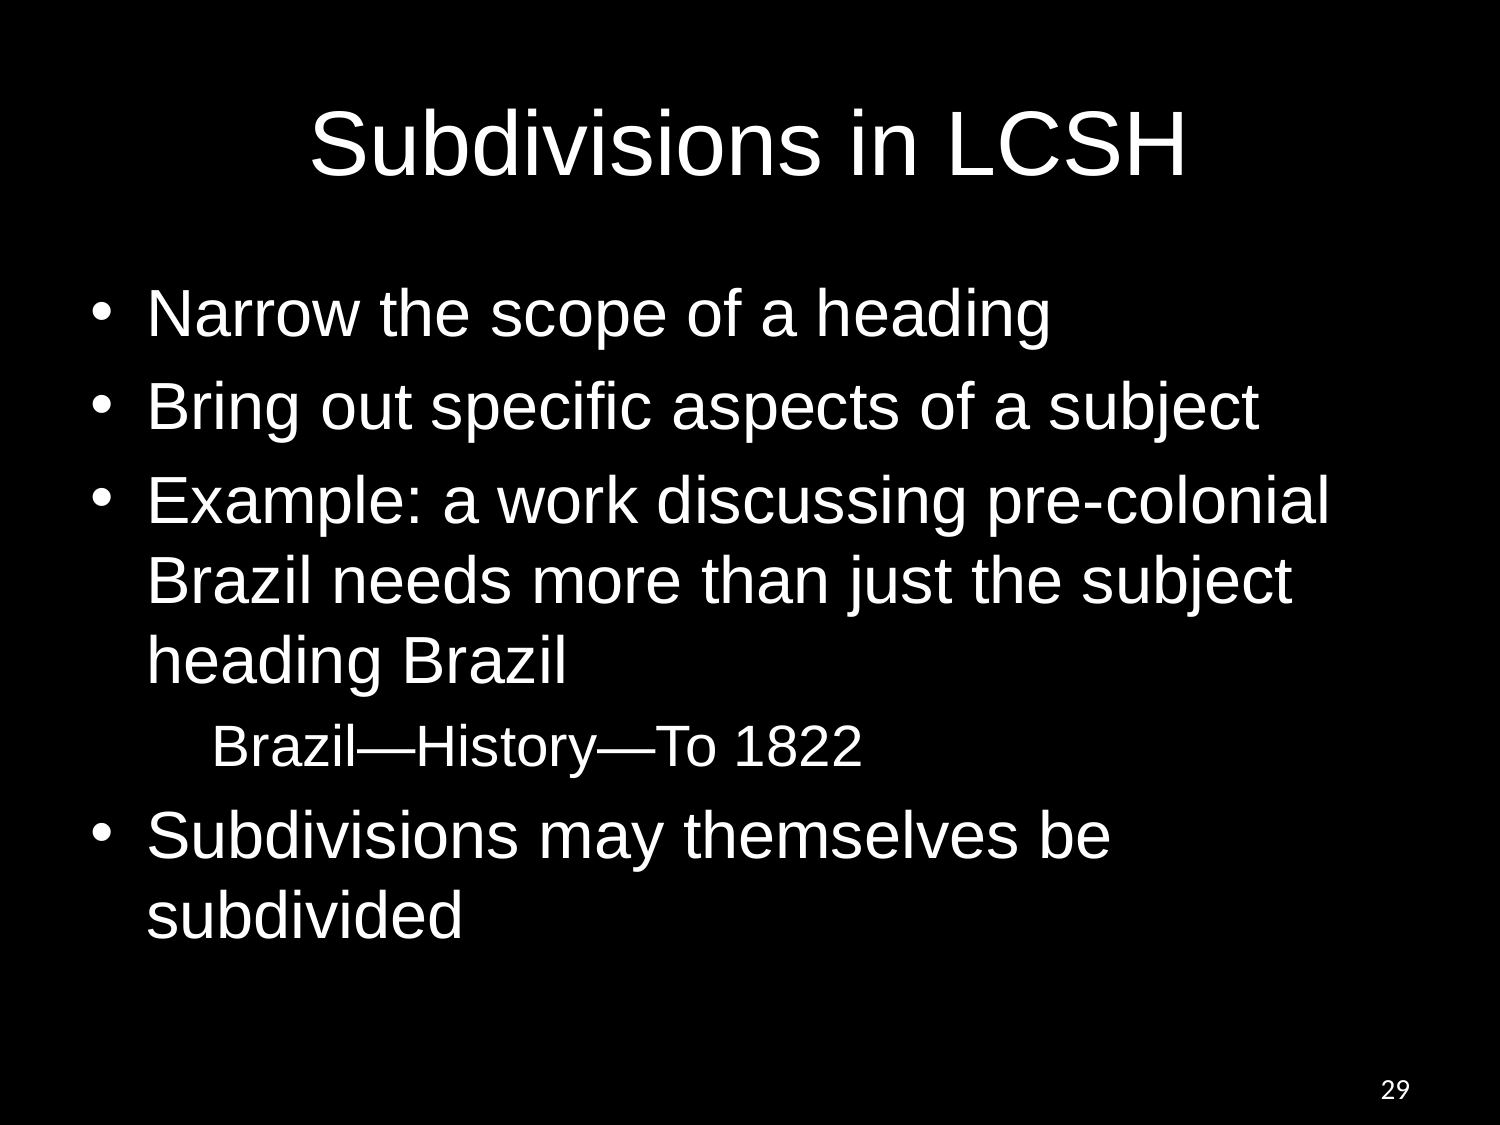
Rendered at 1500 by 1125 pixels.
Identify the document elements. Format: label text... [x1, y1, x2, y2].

text_box 29 [1112, 1037, 1425, 1113]
title Subdivisions in LCSH [74, 44, 1426, 233]
list Narrow the scope of a heading Bring out specific aspects of a subject Example: a work discussing pre-colonial Brazil needs more than just the subject heading Brazil Brazil—History—To 1822 Subdivisions may themselves be subdivided [74, 262, 1426, 1006]
